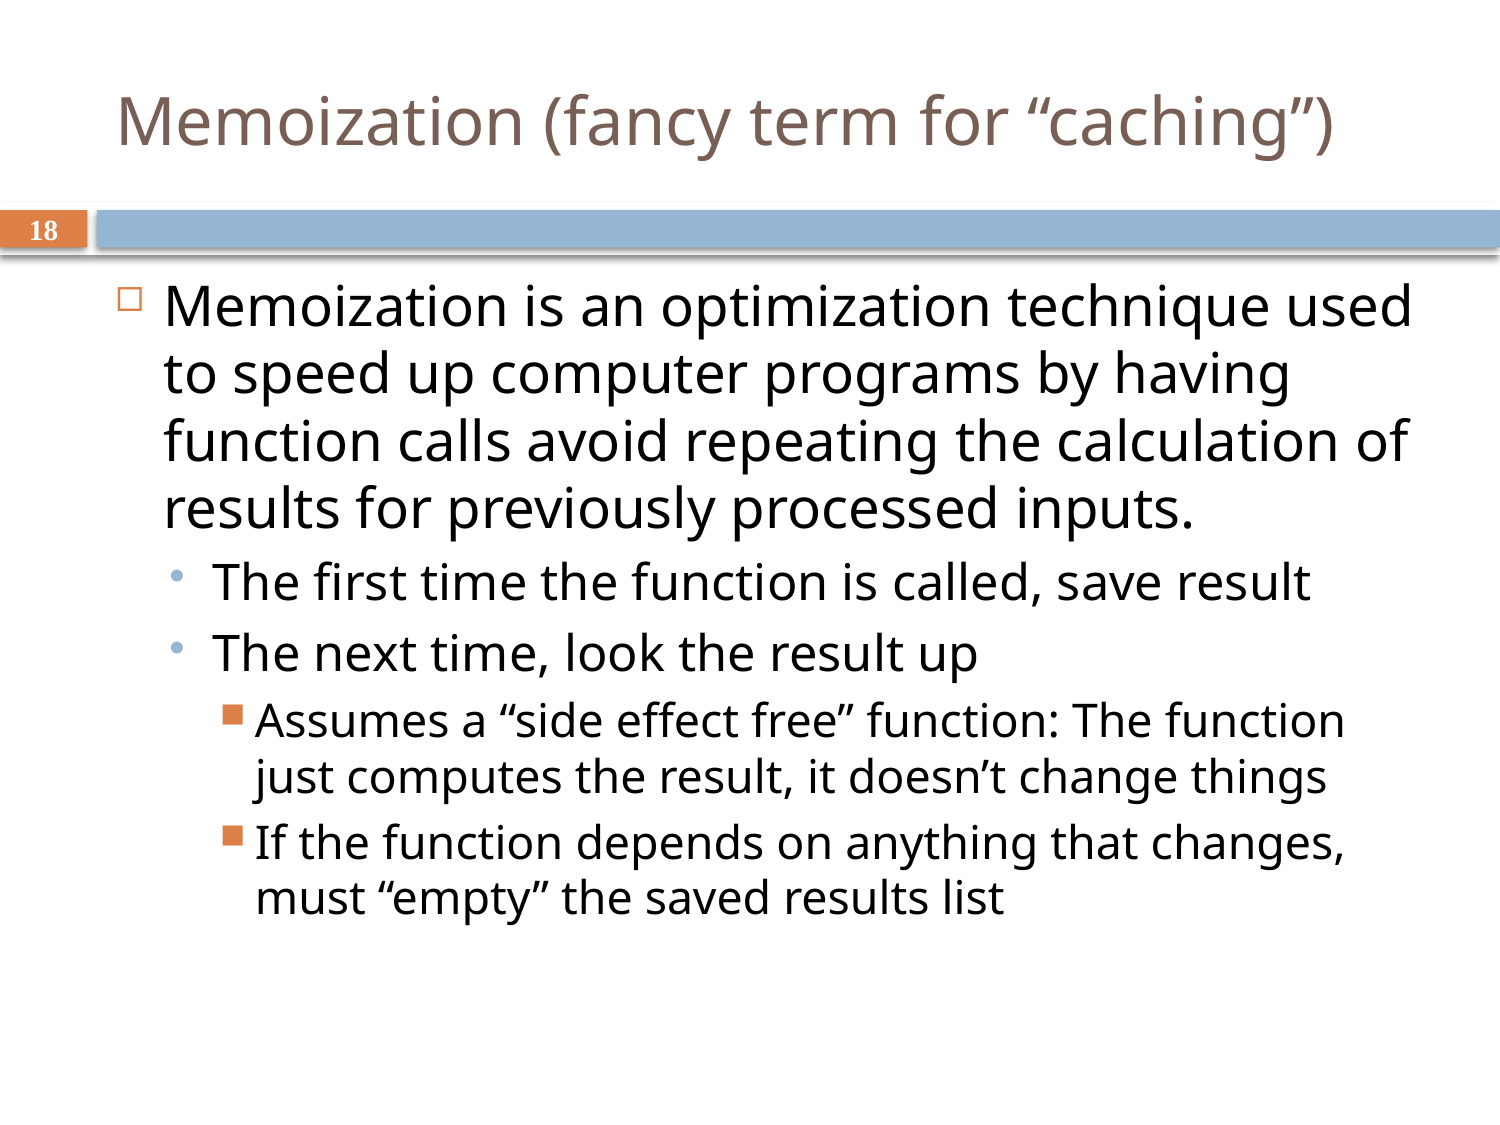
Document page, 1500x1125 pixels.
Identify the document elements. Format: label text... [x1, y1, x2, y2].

title Memoization (fancy term for “caching”) [100, 37, 1438, 200]
list Memoization is an optimization technique used to speed up computer programs by having function calls avoid repeating the calculation of results for previously processed inputs. The first time the function is called, save result The next time, look the result up Assumes a “side effect free” function: The function just computes the result, it doesn’t change things If the function depends on anything that changes, must “empty” the saved results list [100, 262, 1438, 1000]
slide_number 18 [0, 208, 88, 249]
